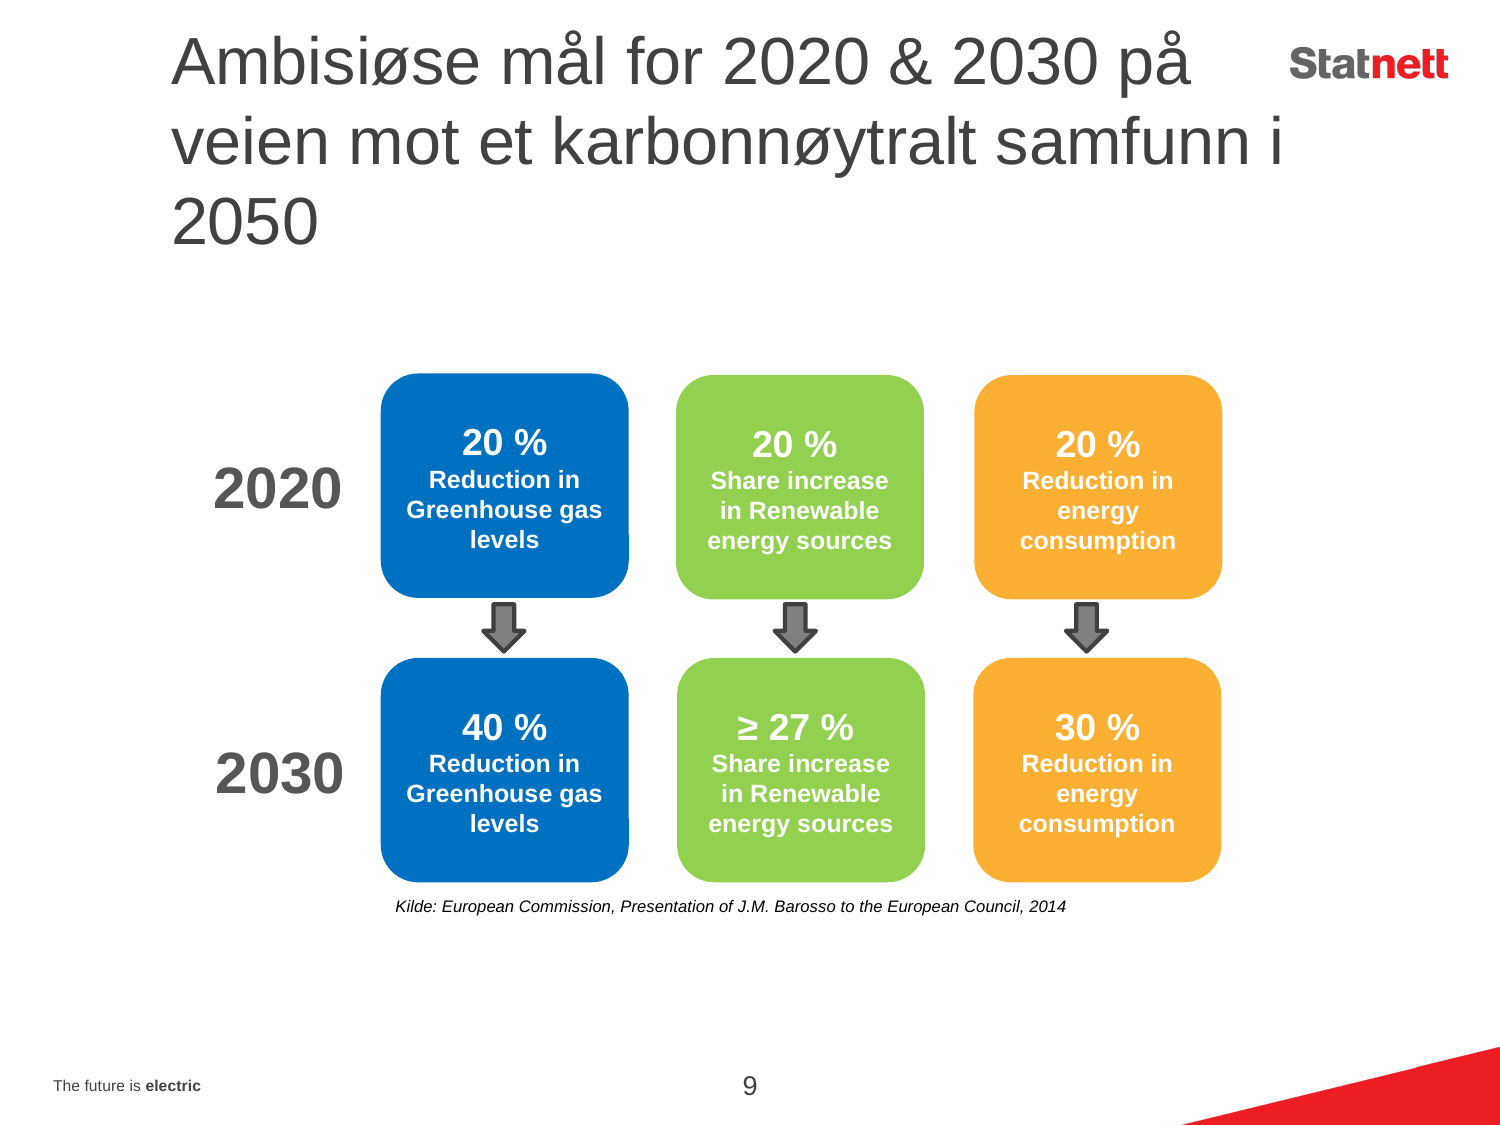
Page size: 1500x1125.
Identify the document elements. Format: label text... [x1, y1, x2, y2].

text_box ≥ 27 % Share increase in Renewable energy sources [674, 655, 928, 885]
text_box [772, 602, 818, 654]
text_box 2030 [200, 727, 372, 813]
text_box Ambisiøse mål for 2020 & 2030 på veien mot et karbonnøytralt samfunn i 2050 [171, 18, 1371, 259]
text_box [481, 602, 527, 654]
text_box 20 % Reduction in Greenhouse gas levels [378, 371, 631, 600]
picture [1131, 1010, 1500, 1125]
slide_number 9 [575, 1067, 925, 1105]
text_box 20 % Reduction in energy consumption [972, 372, 1225, 602]
footer The future is electric [53, 1075, 344, 1113]
text_box 30 % Reduction in energy consumption [971, 655, 1224, 885]
text_box 20 % Share increase in Renewable energy sources [673, 372, 927, 602]
text_box [1063, 602, 1110, 654]
text_box 2020 [198, 442, 370, 528]
text_box 40 % Reduction in Greenhouse gas levels [378, 655, 631, 885]
text_box Kilde: European Commission, Presentation of J.M. Barosso to the European Council, 2014 [380, 888, 1196, 924]
picture [1252, 0, 1500, 141]
